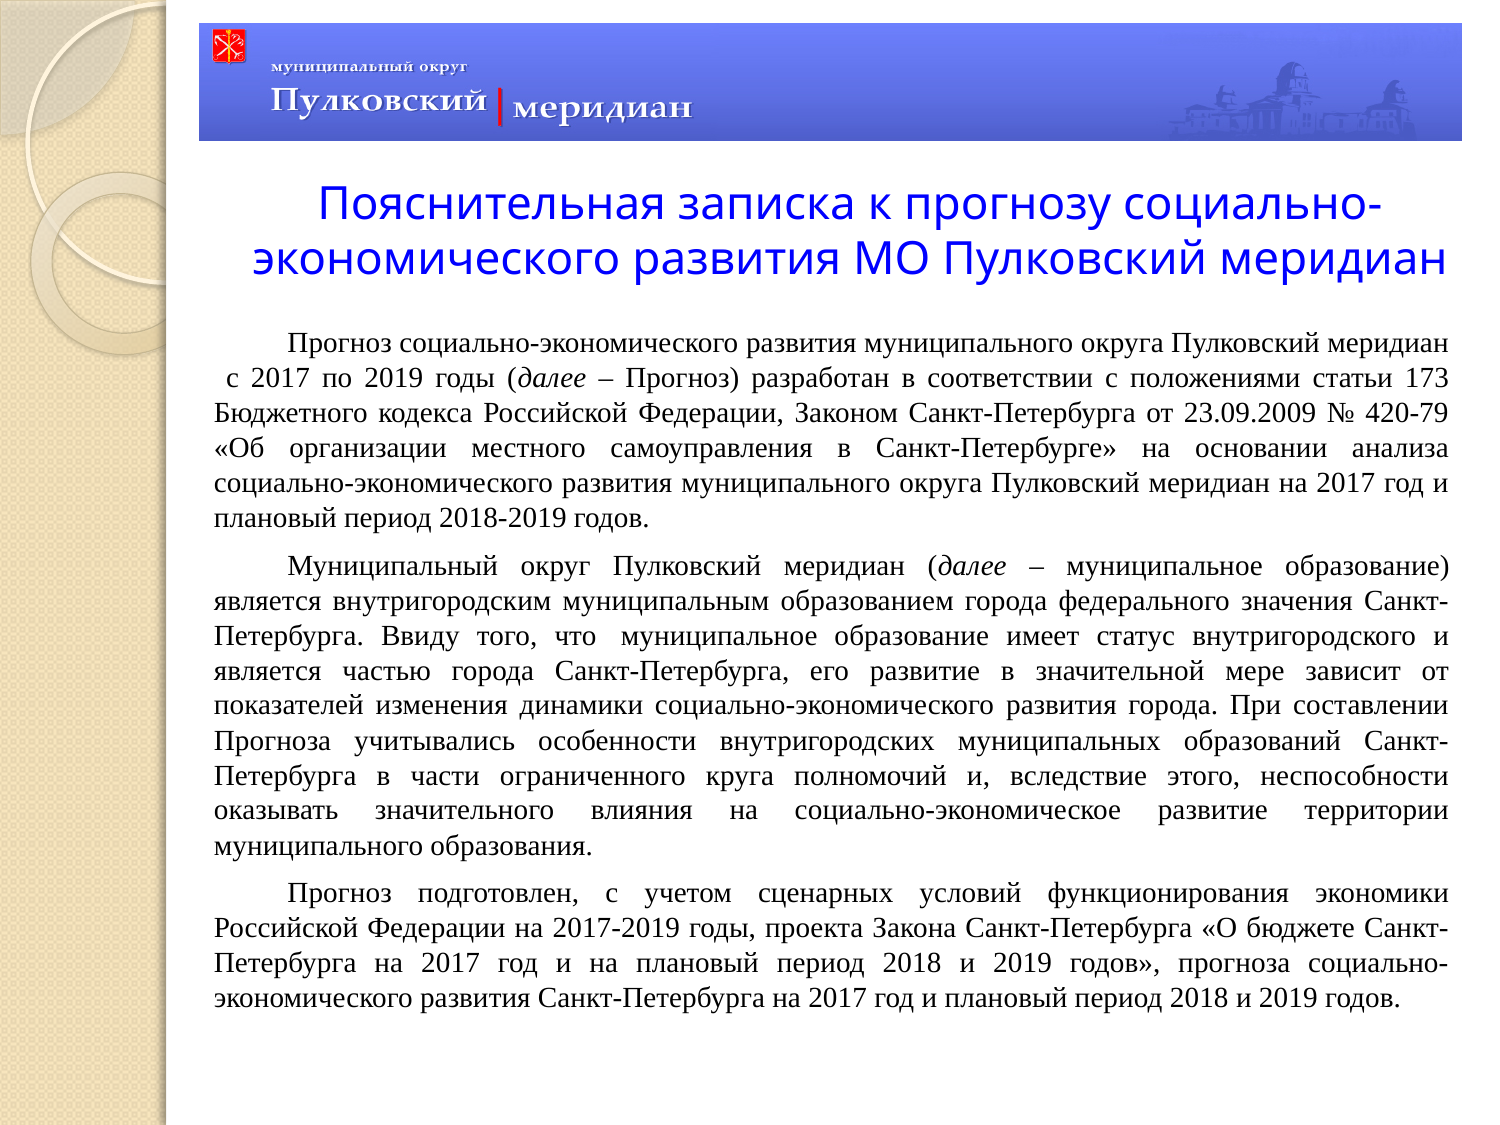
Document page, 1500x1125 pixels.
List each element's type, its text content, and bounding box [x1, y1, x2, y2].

picture [198, 23, 1463, 141]
list Прогноз социально-экономического развития муниципального округа Пулковский меридиан с 2017 по 2019 годы (далее – Прогноз) разработан в соответствии с положениями статьи 173 Бюджетного кодекса Российской Федерации, Законом Санкт-Петербурга от 23.09.2009 № 420-79 «Об организации местного самоуправления в Санкт-Петербурге» на основании анализа социально-экономического развития муниципального округа Пулковский меридиан на 2017 год и плановый период 2018-2019 годов. Муниципальный округ Пулковский меридиан (далее – муниципальное образование) является внутригородским муниципальным образованием города федерального значения Санкт-Петербурга. Ввиду того, что муниципальное образование имеет статус внутригородского и является частью города Санкт-Петербурга, его развитие в значительной мере зависит от показателей изменения динамики социально-экономического развития города. При составлении Прогноза учитывались особенности внутригородских муниципальных образований Санкт-Петербурга в части ограниченного круга полномочий и, вследствие этого, неспособности оказывать значительного влияния на социально-экономическое развитие территории муниципального образования. Прогноз подготовлен, с учетом сценарных условий функционирования экономики Российской Федерации на 2017-2019 годы, проекта Закона Санкт-Петербурга «О бюджете Санкт-Петербурга на 2017 год и на плановый период 2018 и 2019 годов», прогноза социально-экономического развития Санкт-Петербурга на 2017 год и плановый период 2018 и 2019 годов. [199, 316, 1465, 1059]
title Пояснительная записка к прогнозу социально-экономического развития МО Пулковский меридиан [235, 147, 1466, 317]
